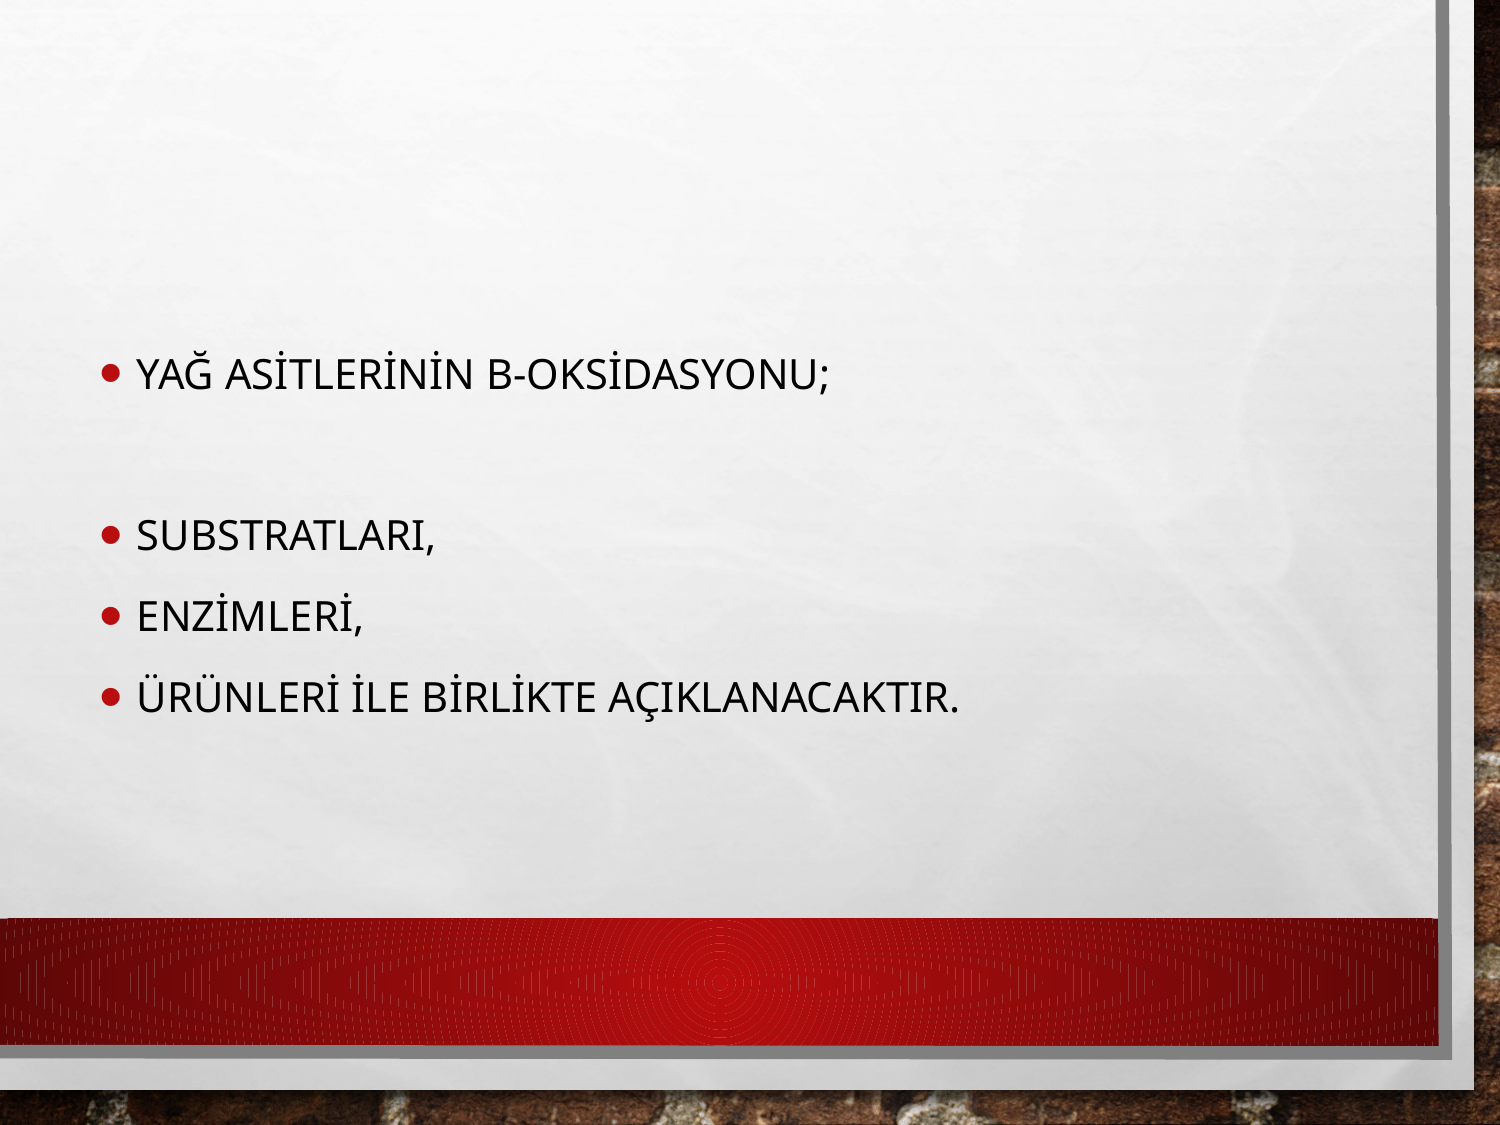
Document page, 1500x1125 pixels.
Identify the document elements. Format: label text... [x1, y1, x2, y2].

list Yağ asitlerinin β-oksidasyonu; Substratları, Enzimleri, Ürünleri ile birlikte açıklanacaktır. [84, 338, 1364, 882]
picture [0, 0, 1500, 1125]
